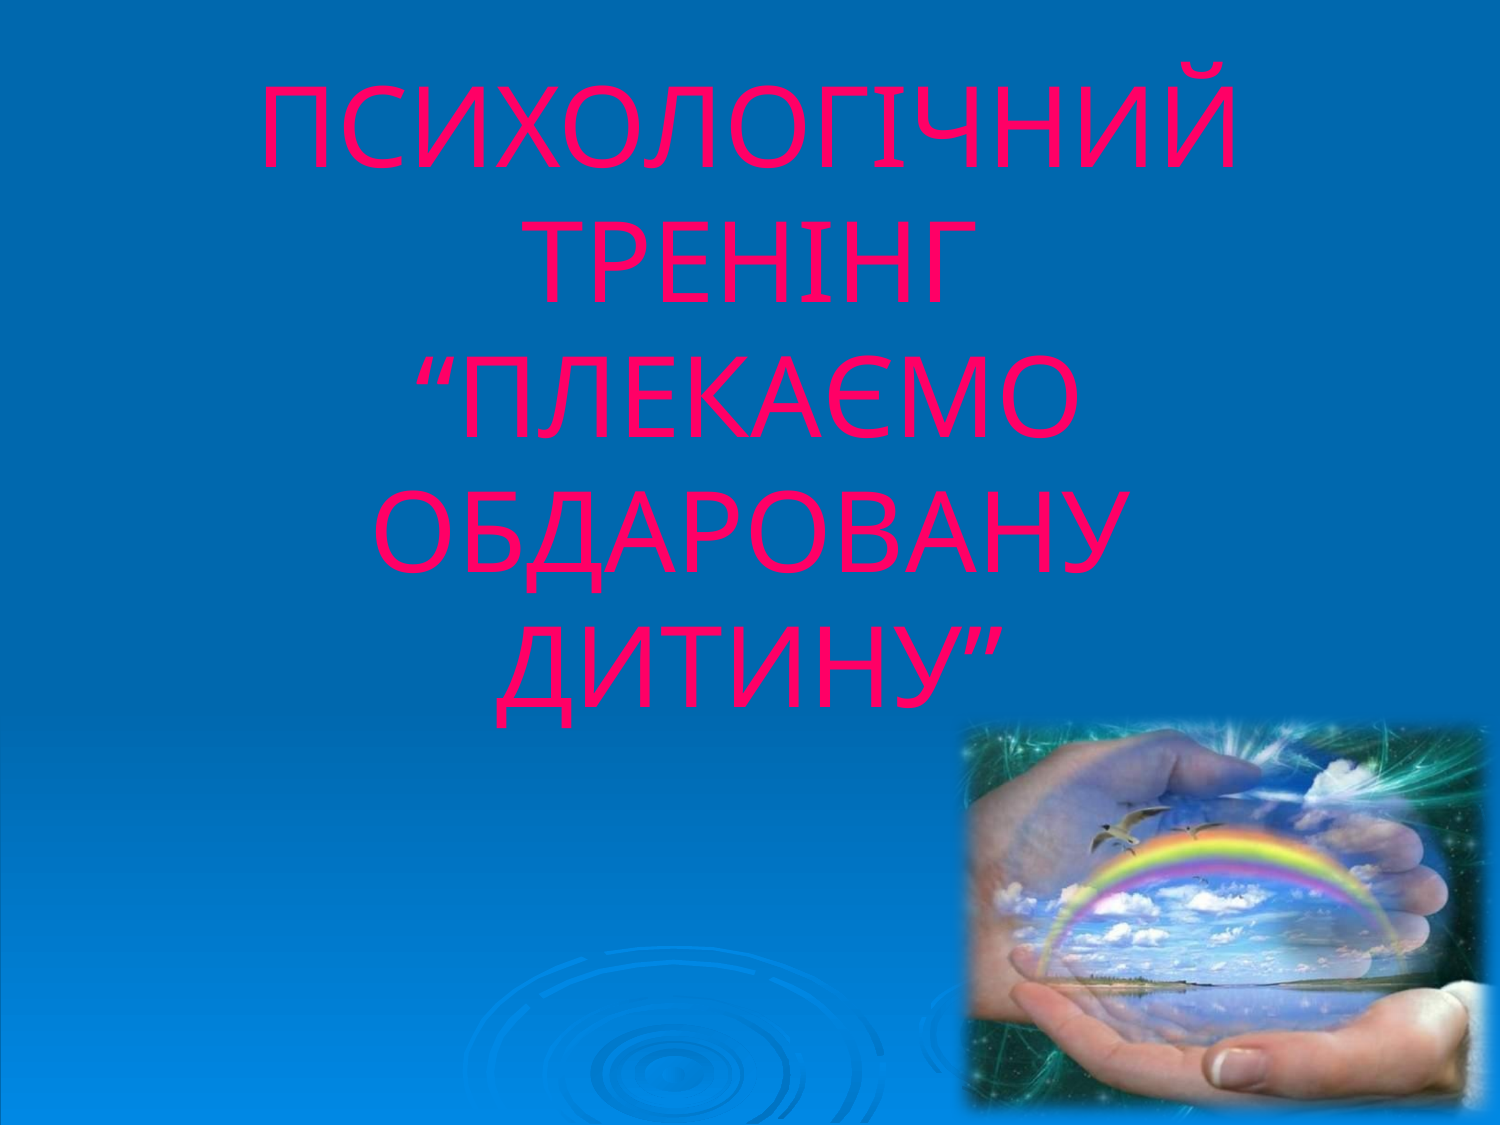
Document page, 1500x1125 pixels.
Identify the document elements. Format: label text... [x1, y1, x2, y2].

title ПСИХОЛОГІЧНИЙ ТРЕНІНГ “ПЛЕКАЄМО ОБДАРОВАНУ ДИТИНУ” [112, 187, 1388, 738]
picture [948, 711, 1500, 1125]
